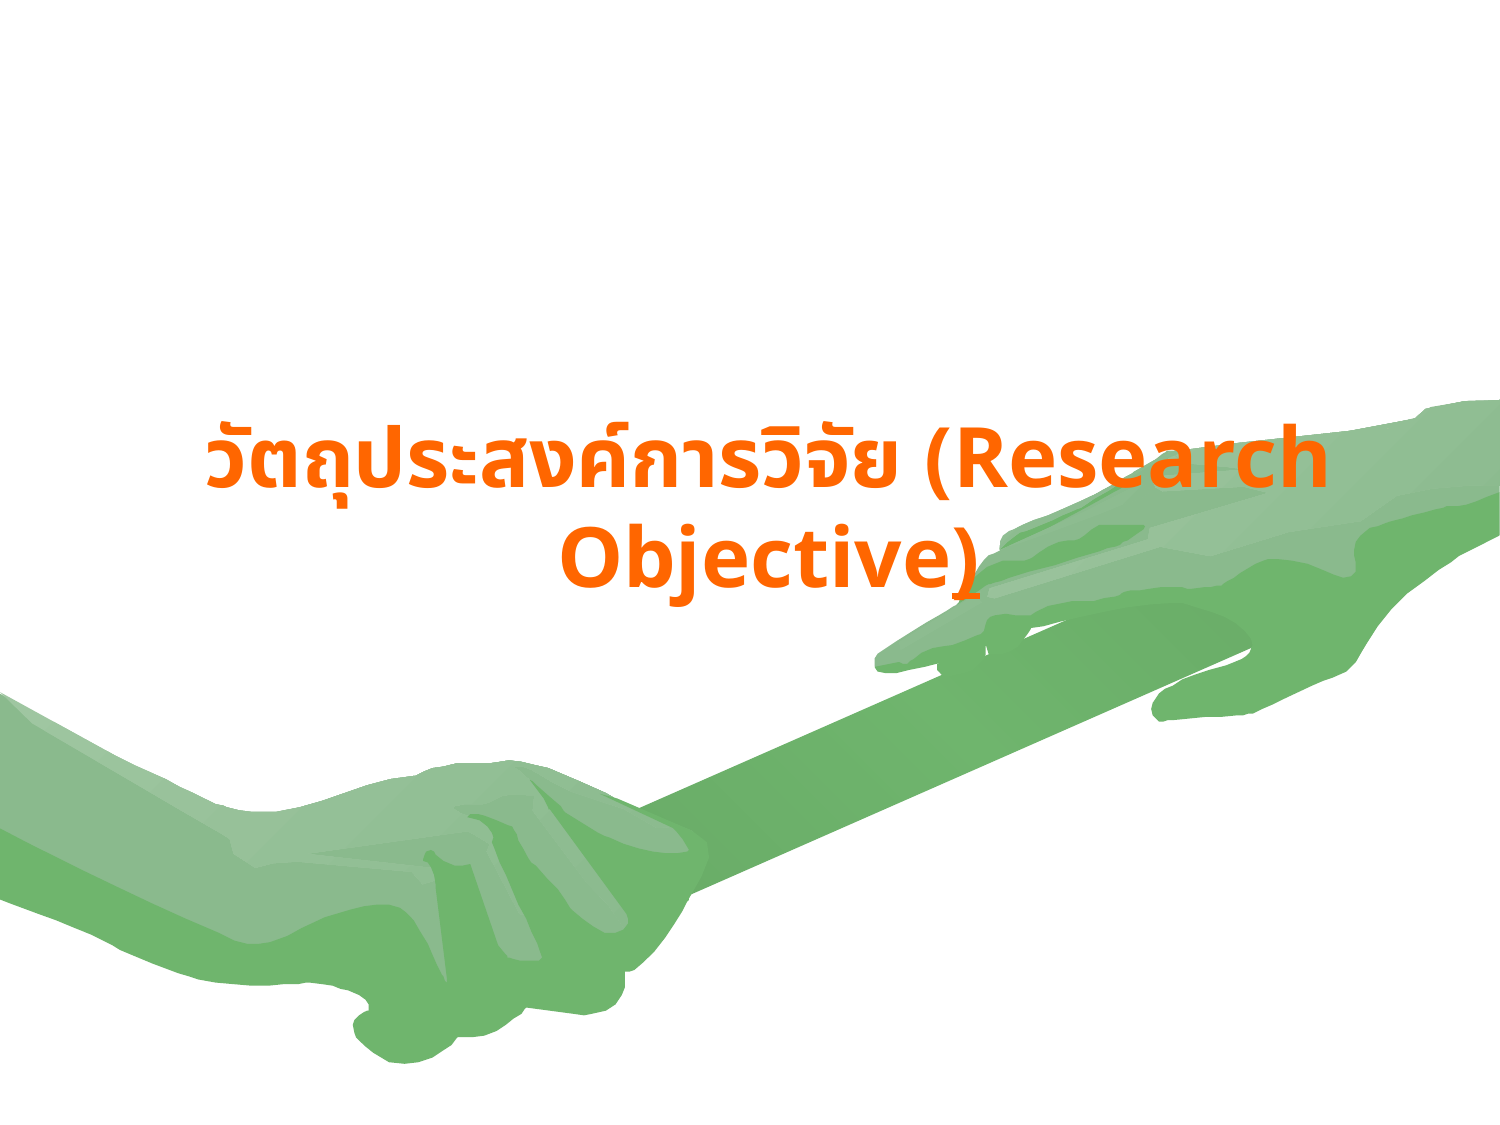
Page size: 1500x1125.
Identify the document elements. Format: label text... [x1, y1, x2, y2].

title วัตถุประสงค์การวิจัย (Research Objective) [93, 409, 1444, 598]
